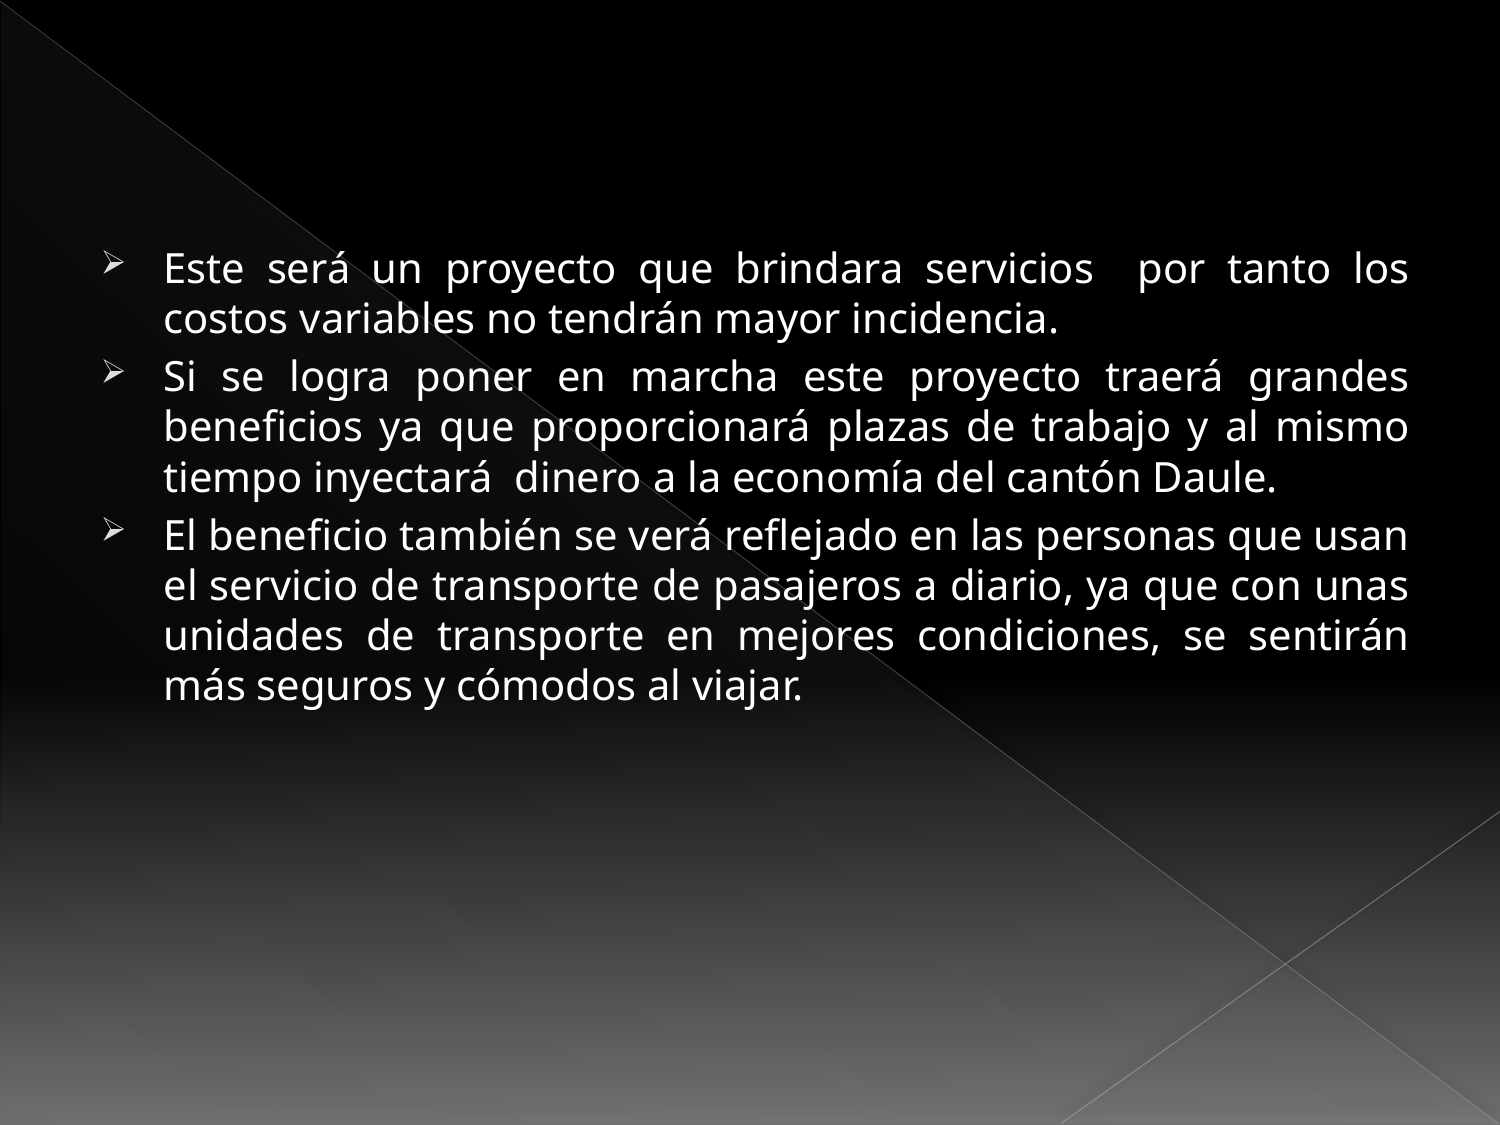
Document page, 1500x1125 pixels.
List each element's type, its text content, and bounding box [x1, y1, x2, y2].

list Este será un proyecto que brindara servicios por tanto los costos variables no tendrán mayor incidencia. Si se logra poner en marcha este proyecto traerá grandes beneficios ya que proporcionará plazas de trabajo y al mismo tiempo inyectará dinero a la economía del cantón Daule. El beneficio también se verá reflejado en las personas que usan el servicio de transporte de pasajeros a diario, ya que con unas unidades de transporte en mejores condiciones, se sentirán más seguros y cómodos al viajar. [74, 234, 1426, 798]
